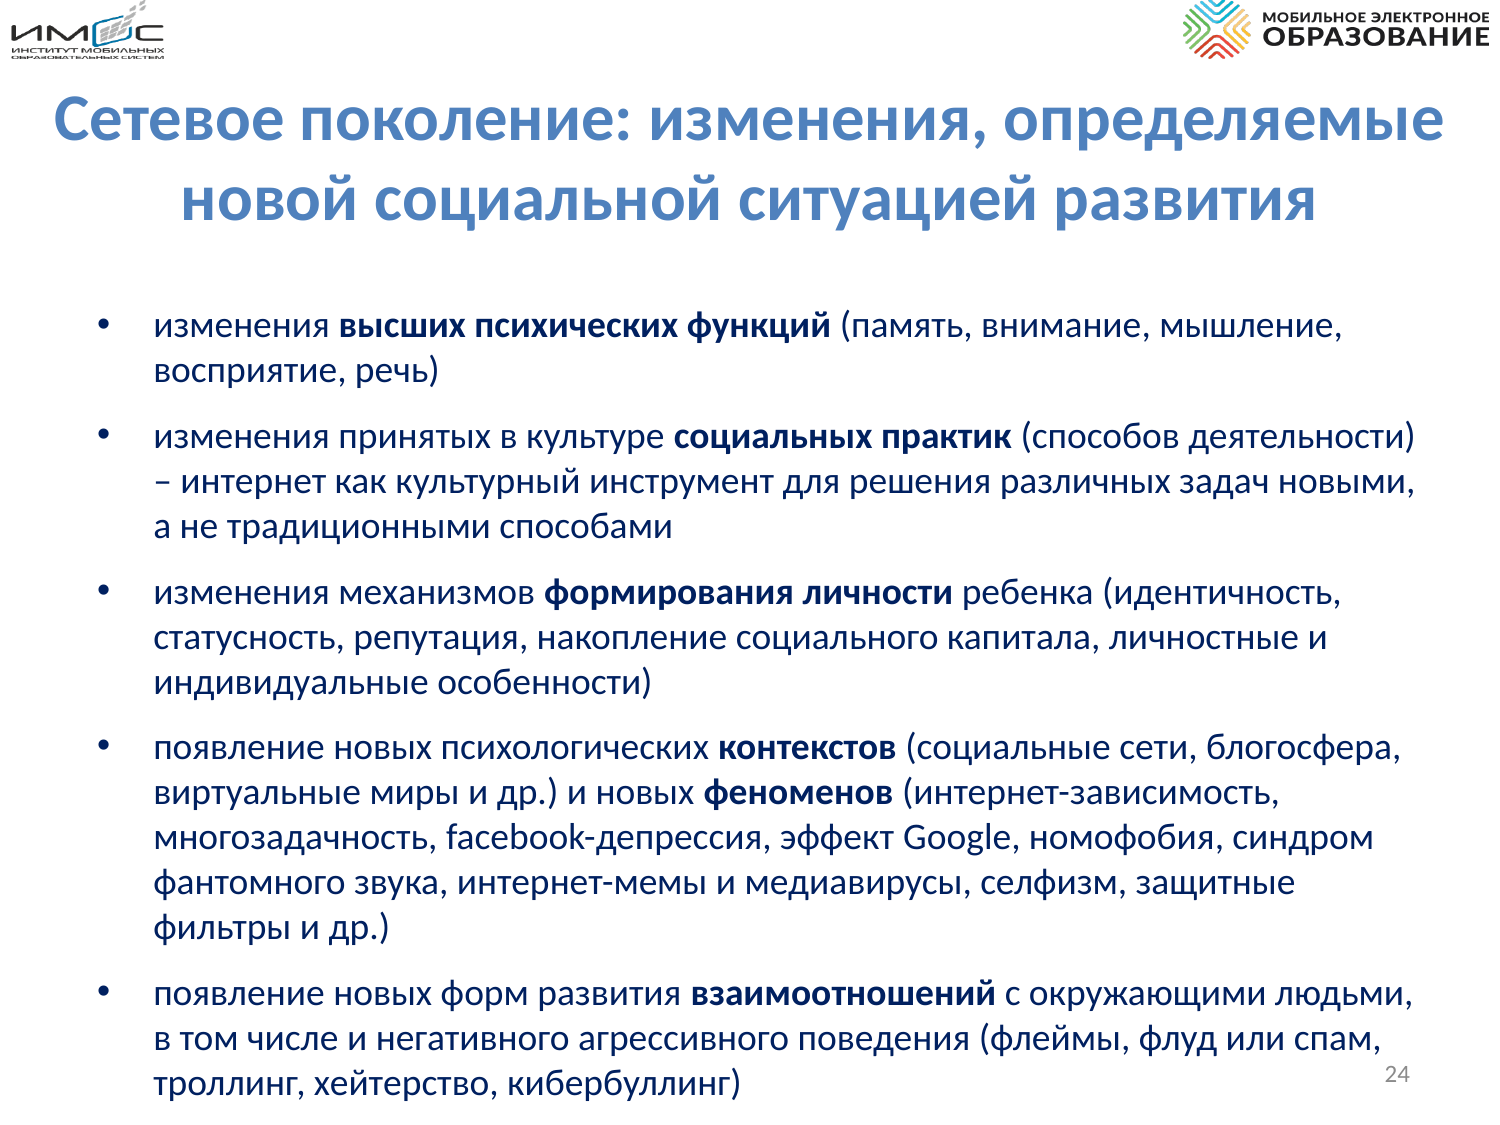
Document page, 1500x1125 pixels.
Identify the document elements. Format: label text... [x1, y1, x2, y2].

list изменения высших психических функций (память, внимание, мышление, восприятие, речь) изменения принятых в культуре социальных практик (способов деятельности) – интернет как культурный инструмент для решения различных задач новыми, а не традиционными способами изменения механизмов формирования личности ребенка (идентичность, статусность, репутация, накопление социального капитала, личностные и индивидуальные особенности) появление новых психологических контекстов (социальные сети, блогосфера, виртуальные миры и др.) и новых феноменов (интернет-зависимость, многозадачность, facebook-депрессия, эффект Google, номофобия, синдром фантомного звука, интернет-мемы и медиавирусы, селфизм, защитные фильтры и др.) появление новых форм развития взаимоотношений с окружающими людьми, в том числе и негативного агрессивного поведения (флеймы, флуд или спам, троллинг, хейтерство, кибербуллинг) [82, 292, 1443, 1079]
slide_number 24 [1074, 1042, 1425, 1103]
picture [11, 0, 164, 36]
title Сетевое поколение: изменения, определяемые новой социальной ситуацией развития [0, 36, 1500, 271]
picture [1183, 0, 1489, 36]
